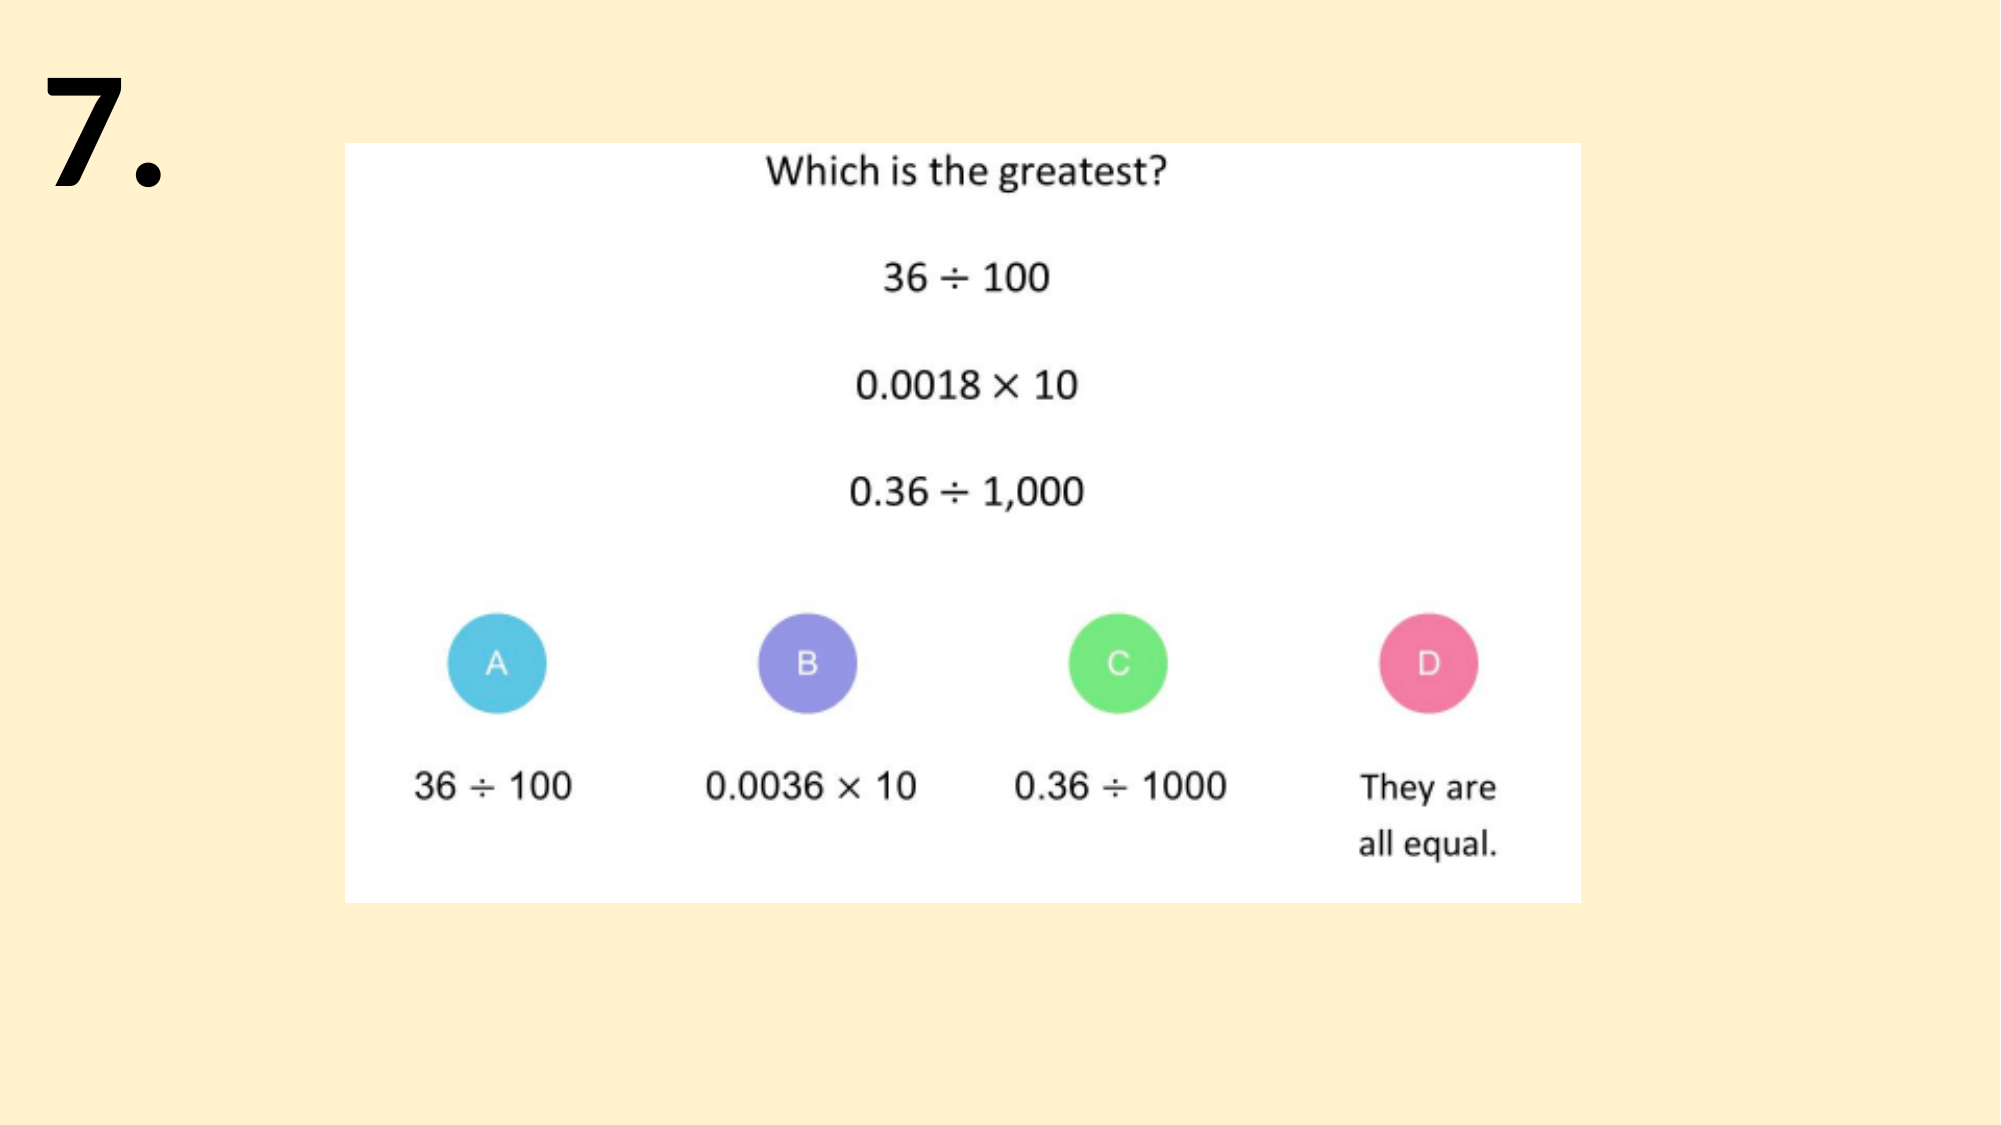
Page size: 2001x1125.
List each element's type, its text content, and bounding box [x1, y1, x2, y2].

text_box 7. [26, 12, 188, 228]
picture [345, 143, 1581, 903]
